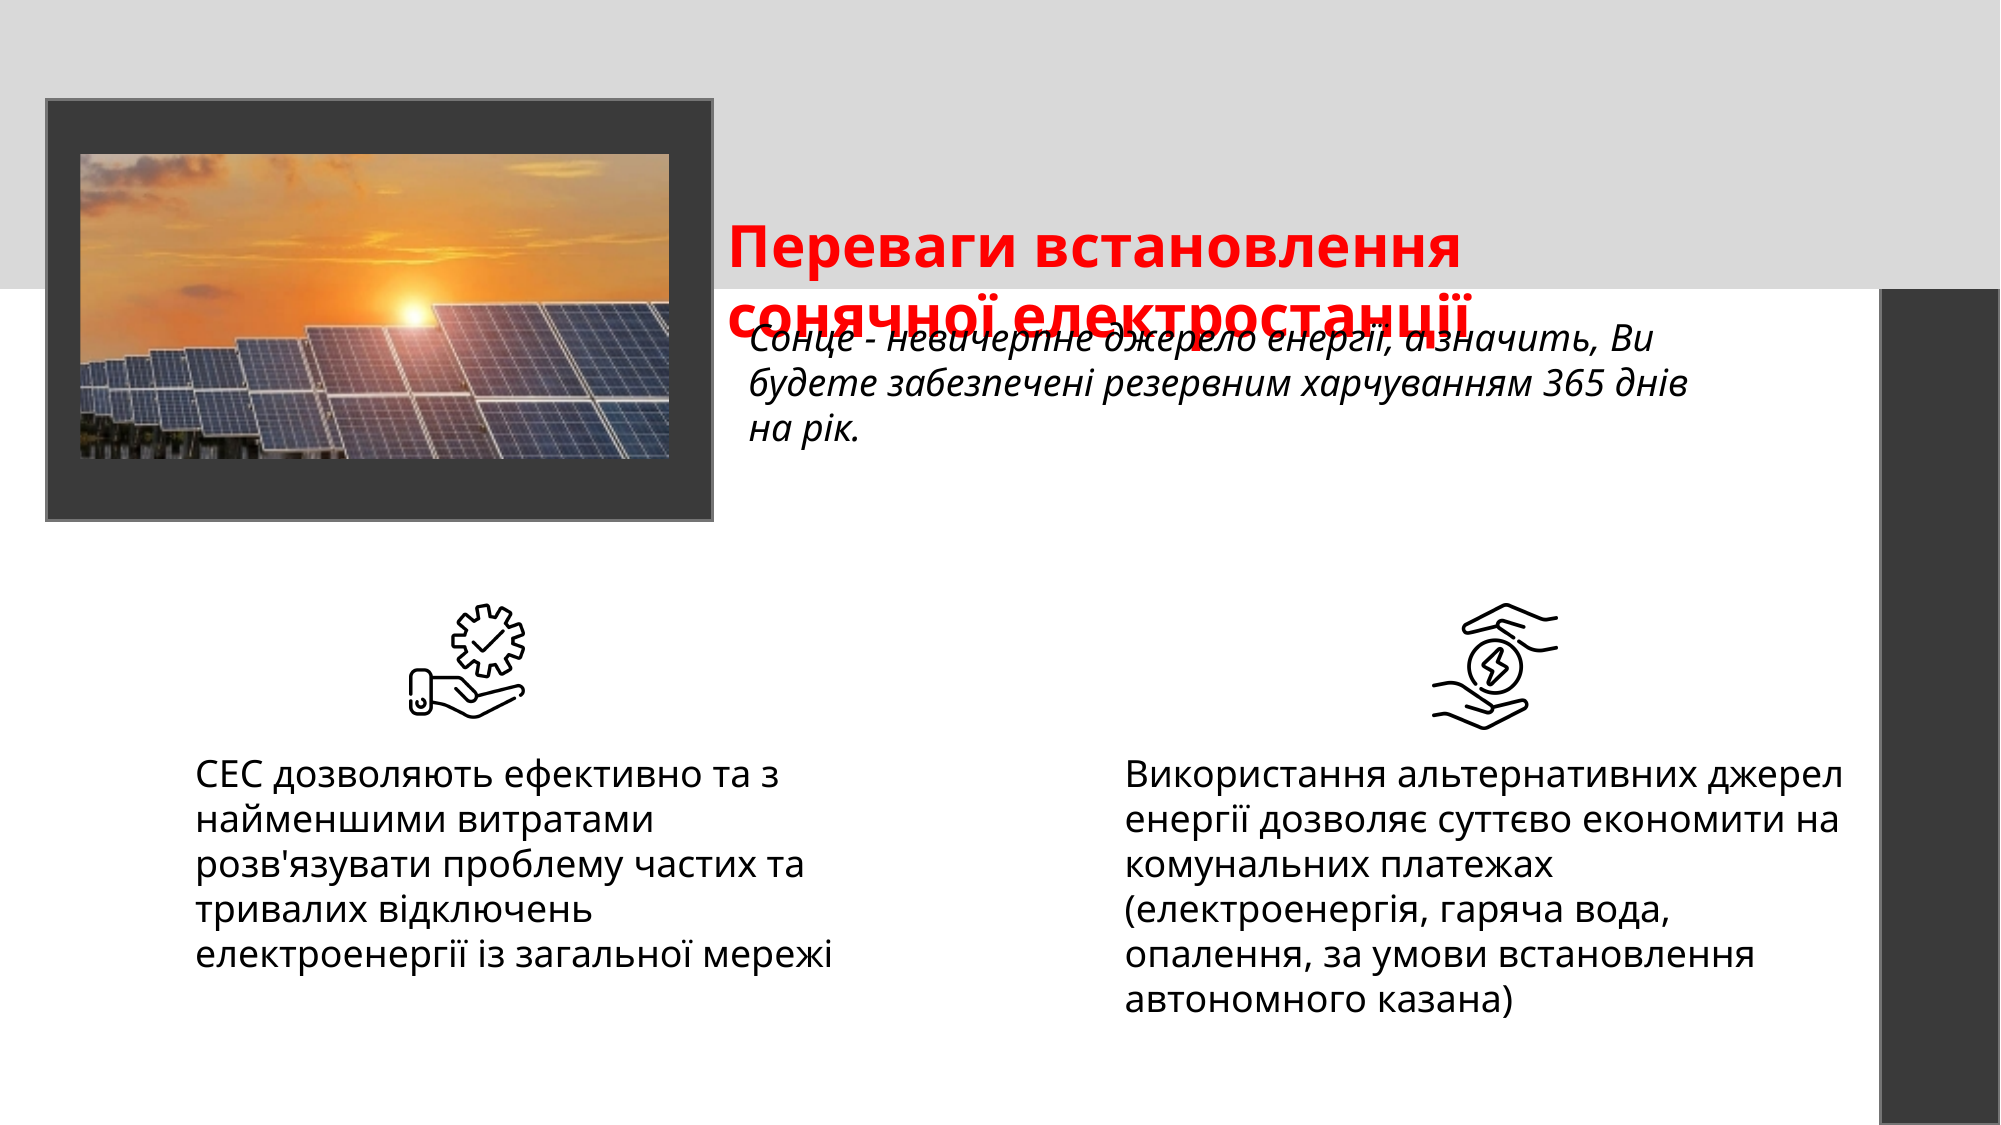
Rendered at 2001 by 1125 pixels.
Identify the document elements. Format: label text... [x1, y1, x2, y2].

picture [409, 603, 526, 720]
text_box [0, 0, 2000, 289]
text_box СЕС дозволяють ефективно та з найменшими витратами розв'язувати проблему частих та тривалих відключень електроенергії із загальної мережі [180, 742, 870, 983]
picture [1431, 603, 1559, 730]
text_box Сонце - невичерпне джерело енергії, а значить, Ви будете забезпечені резервним харчуванням 365 днів на рік. [733, 306, 1736, 457]
picture [79, 154, 670, 459]
text_box [45, 98, 714, 522]
text_box Переваги встановлення сонячної електростанції [712, 201, 1715, 357]
text_box [1879, 289, 2000, 1125]
text_box Використання альтернативних джерел енергії дозволяє суттєво економити на комунальних платежах (електроенергія, гаряча вода, опалення, за умови встановлення автономного казана) [1109, 742, 1880, 1028]
